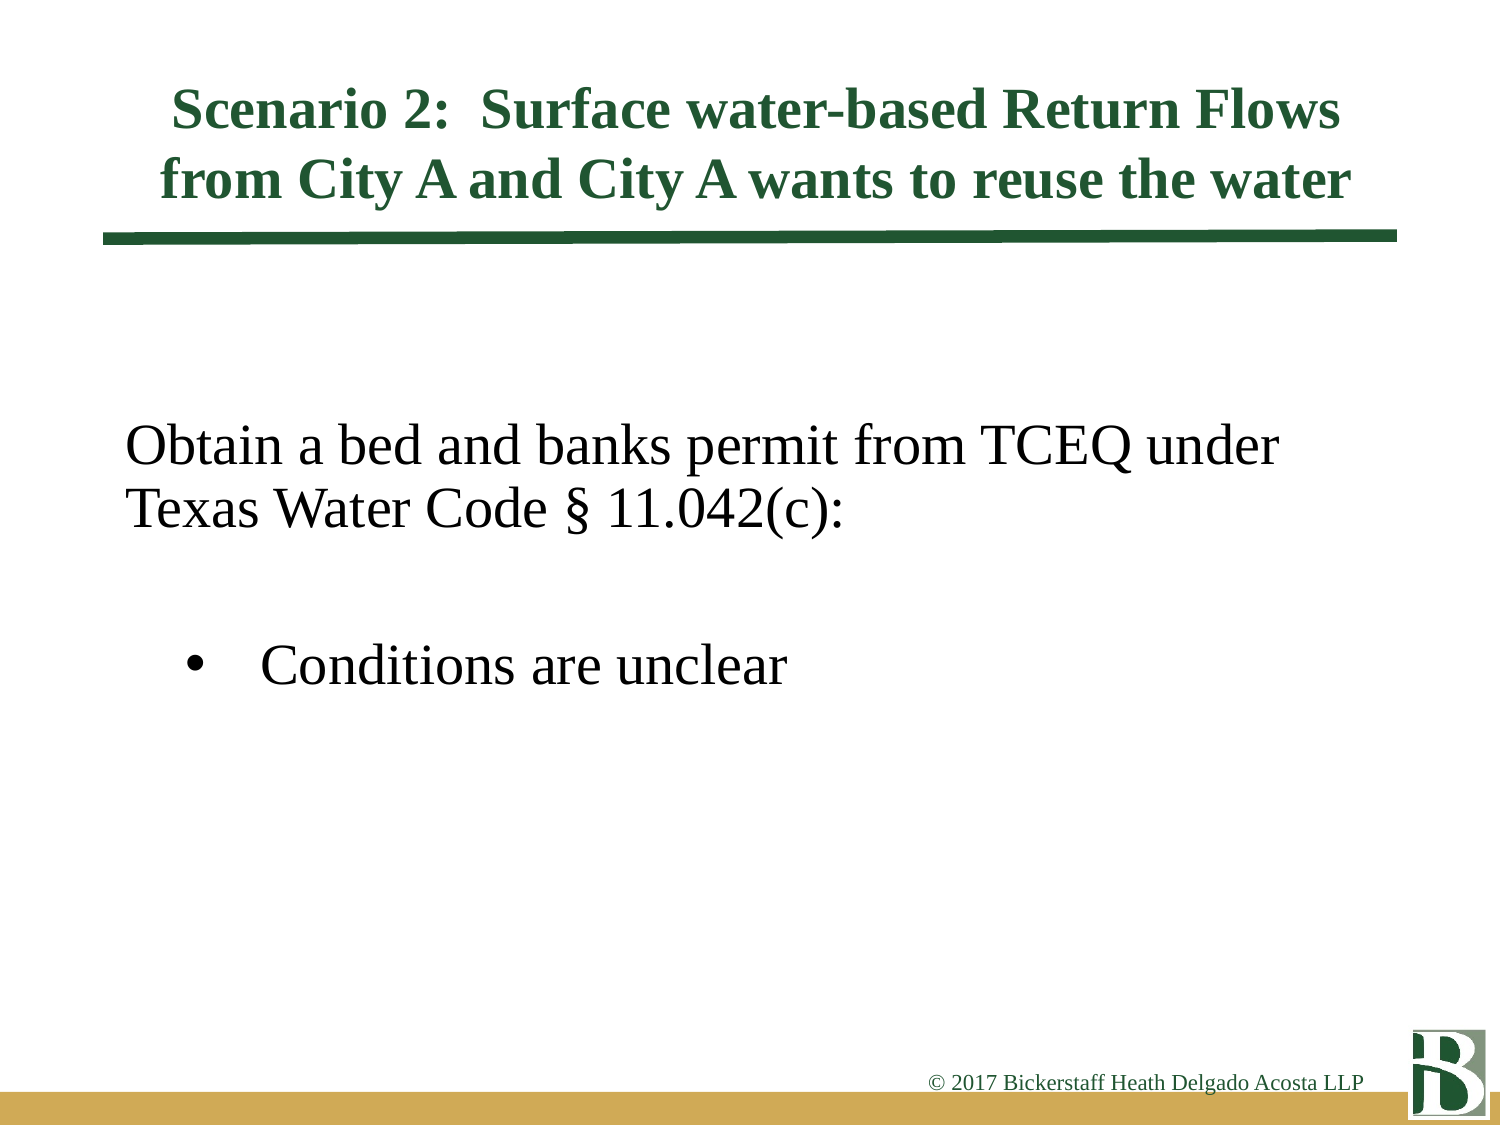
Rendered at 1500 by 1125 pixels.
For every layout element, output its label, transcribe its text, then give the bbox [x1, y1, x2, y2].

list Obtain a bed and banks permit from TCEQ under Texas Water Code § 11.042(c): Conditions are unclear [110, 406, 1404, 879]
footer © 2017 Bickerstaff Heath Delgado Acosta LLP [908, 1065, 1390, 1125]
text_box Scenario 2: Surface water-based Return Flows from City A and City A wants to reuse the water [110, 62, 1404, 218]
picture [1408, 1025, 1490, 1120]
